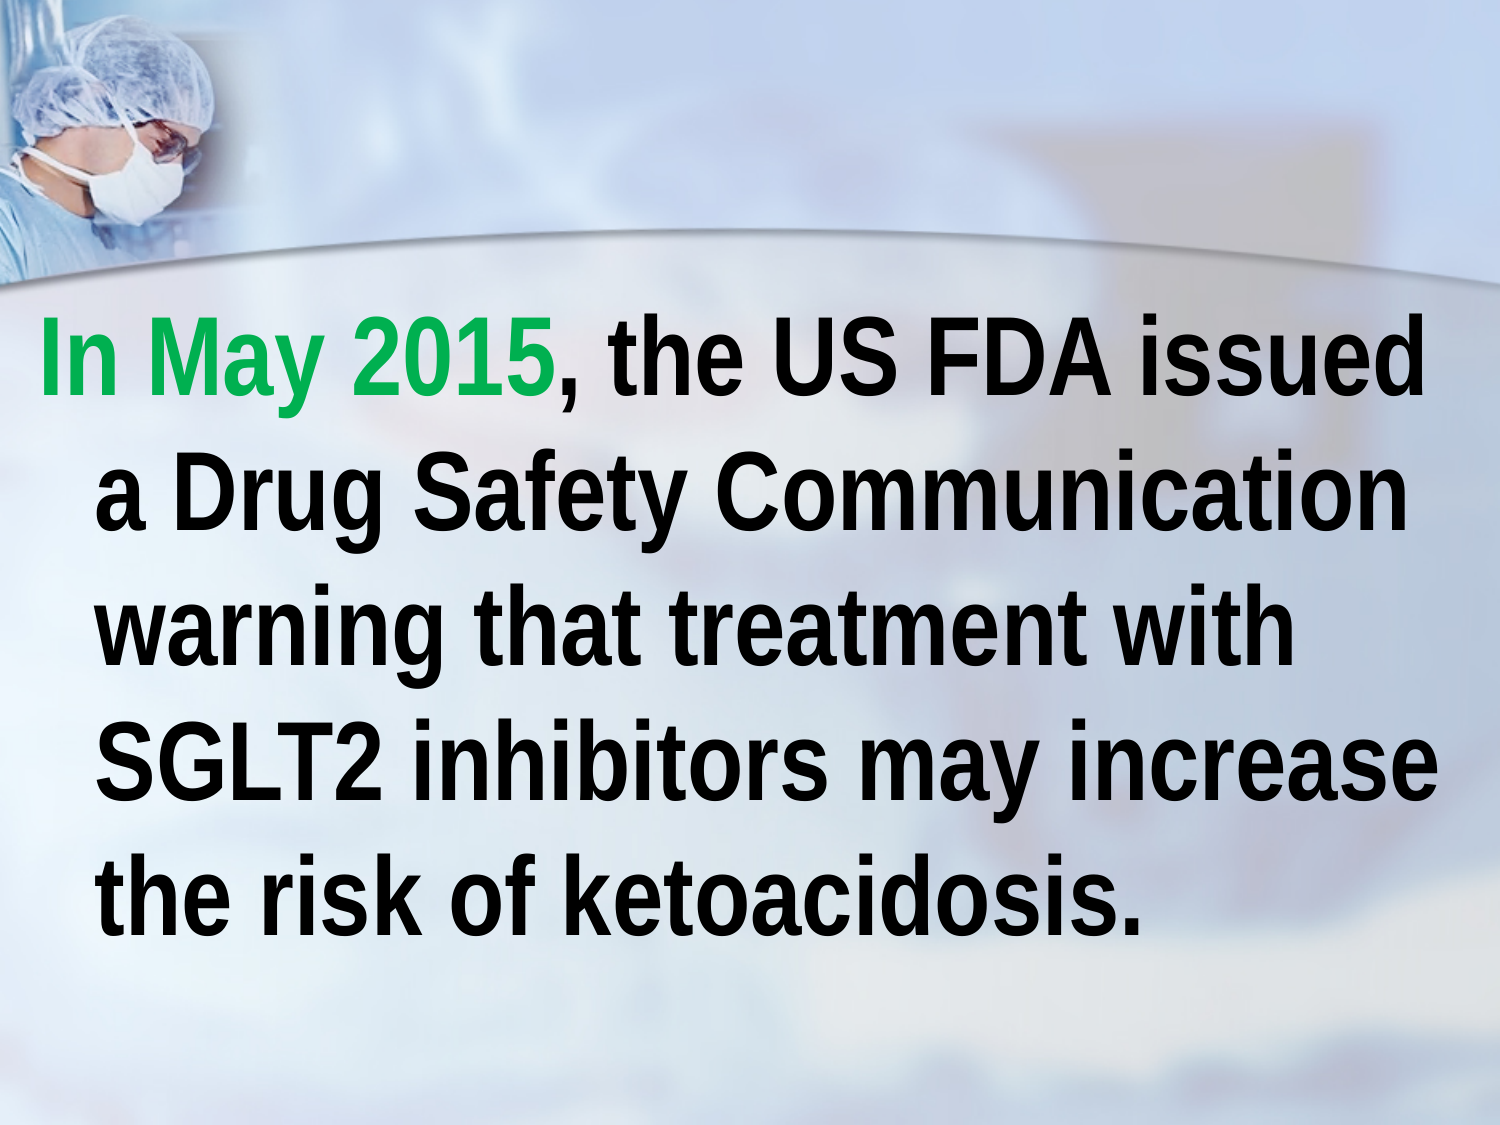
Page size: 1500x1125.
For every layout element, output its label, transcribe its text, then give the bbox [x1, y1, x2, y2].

list In May 2015, the US FDA issued a Drug Safety Communication warning that treatment with SGLT2 inhibitors may increase the risk of ketoacidosis. [23, 274, 1500, 1125]
picture [0, 0, 1500, 1125]
